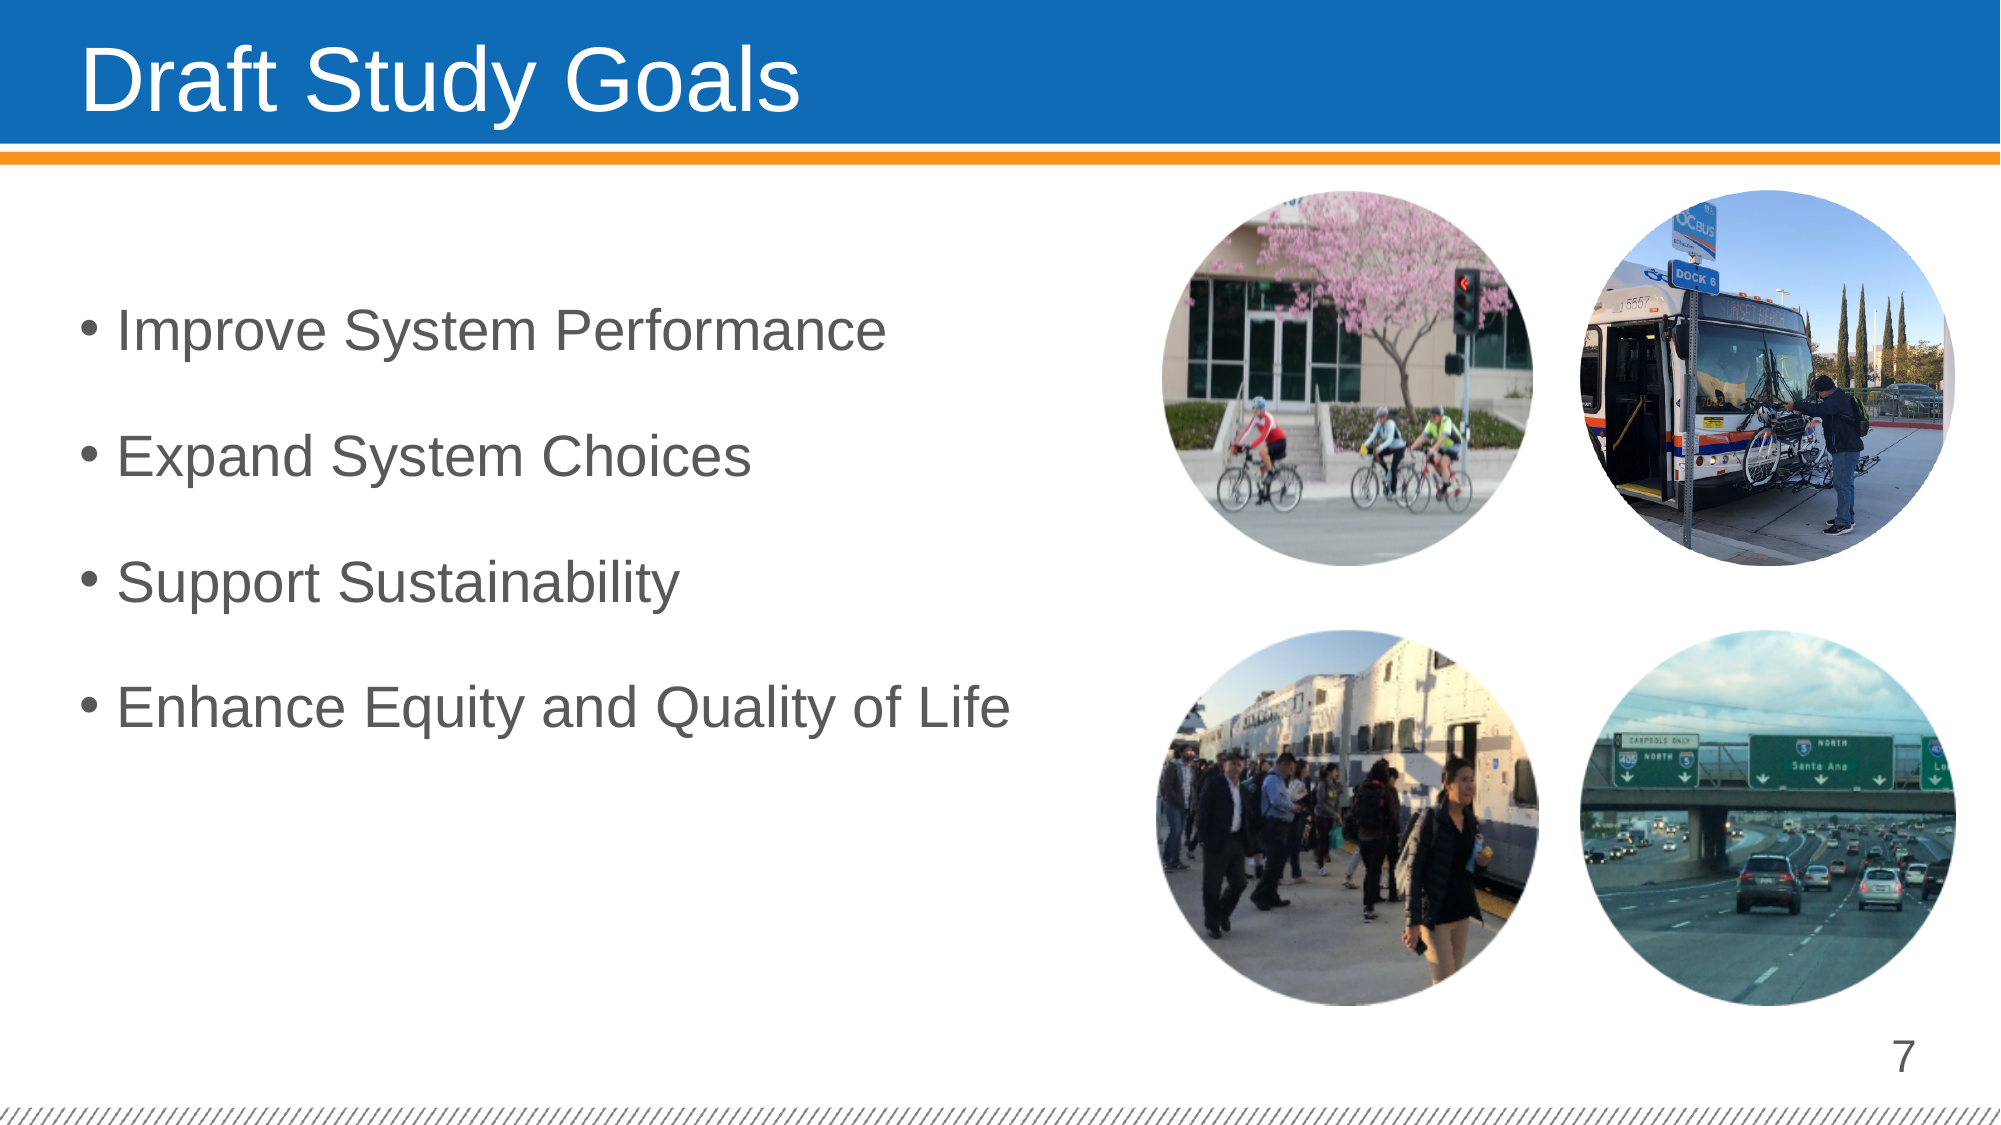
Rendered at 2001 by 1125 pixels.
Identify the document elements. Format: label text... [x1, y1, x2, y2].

picture [1580, 190, 1955, 566]
picture [1162, 191, 1533, 566]
title Draft Study Goals [64, 0, 1931, 164]
list Improve System Performance Expand System Choices Support Sustainability Enhance Equity and Quality of Life [64, 250, 1931, 964]
picture [1580, 630, 1956, 1006]
slide_number 7 [1835, 1005, 1974, 1103]
picture [1156, 630, 1539, 1006]
